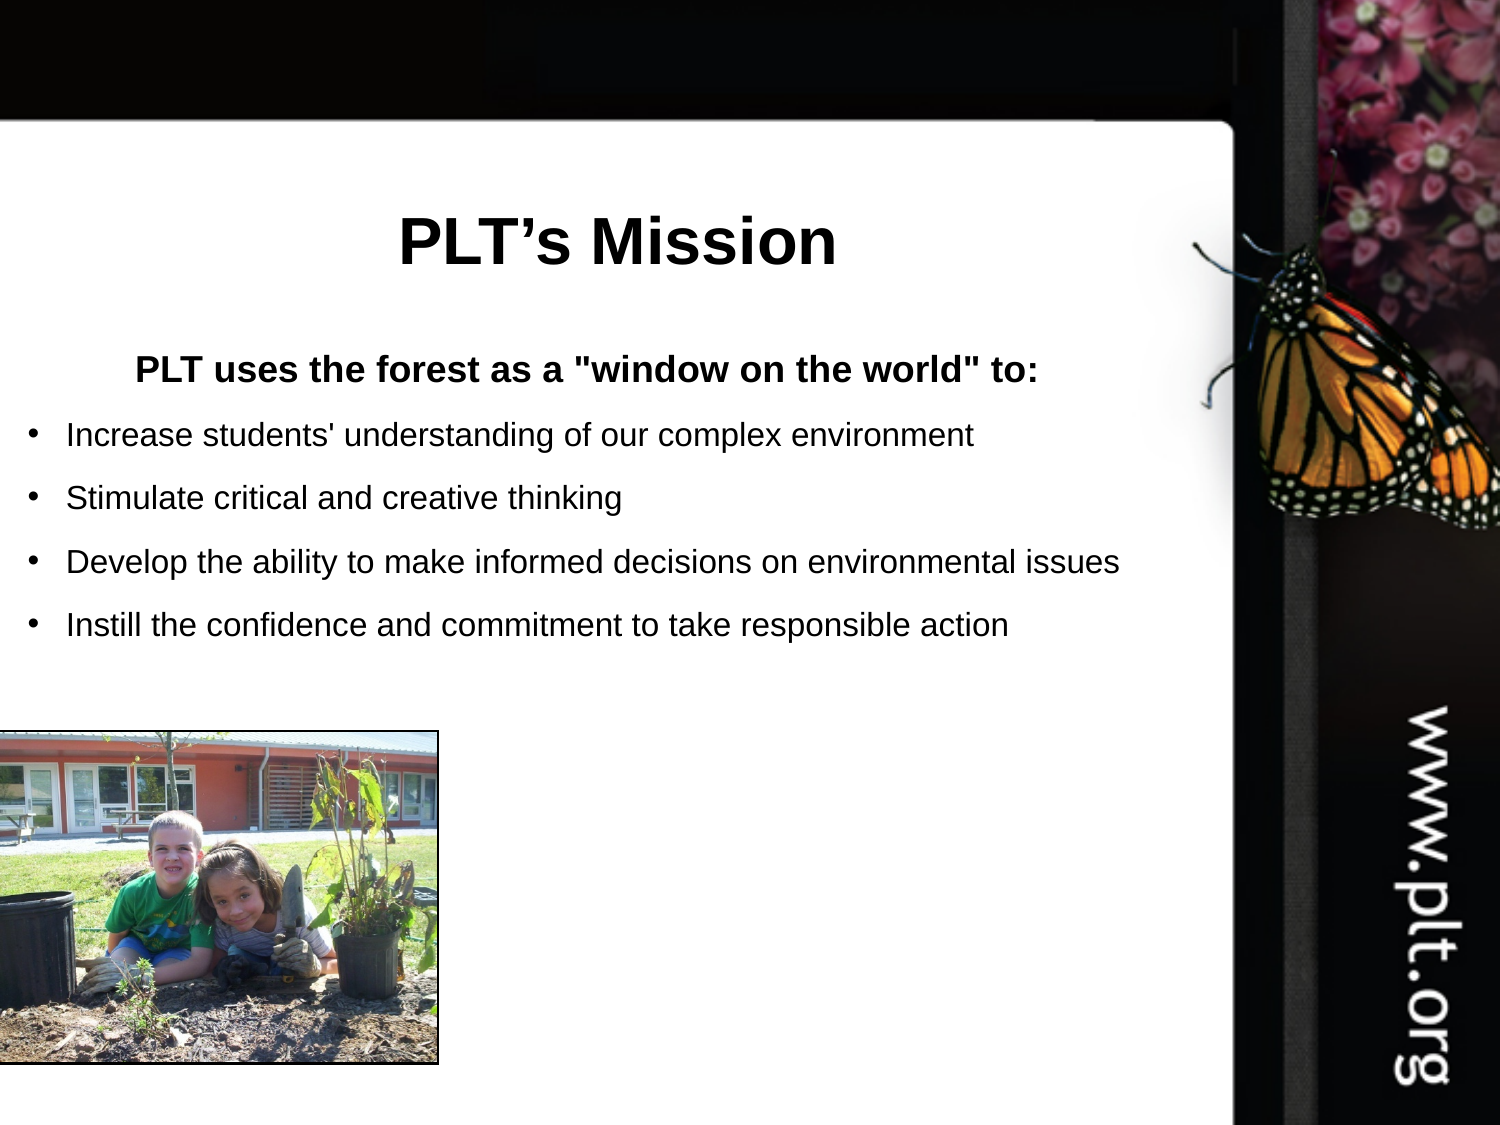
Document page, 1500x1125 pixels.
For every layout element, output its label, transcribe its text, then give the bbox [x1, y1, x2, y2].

subtitle PLT uses the forest as a "window on the world" to: Increase students' understanding of our complex environment Stimulate critical and creative thinking Develop the ability to make informed decisions on environmental issues Instill the confidence and commitment to take responsible action [12, 337, 1163, 784]
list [0, 731, 438, 1063]
title PLT’s Mission [112, 137, 1125, 338]
picture [0, 0, 1500, 1125]
